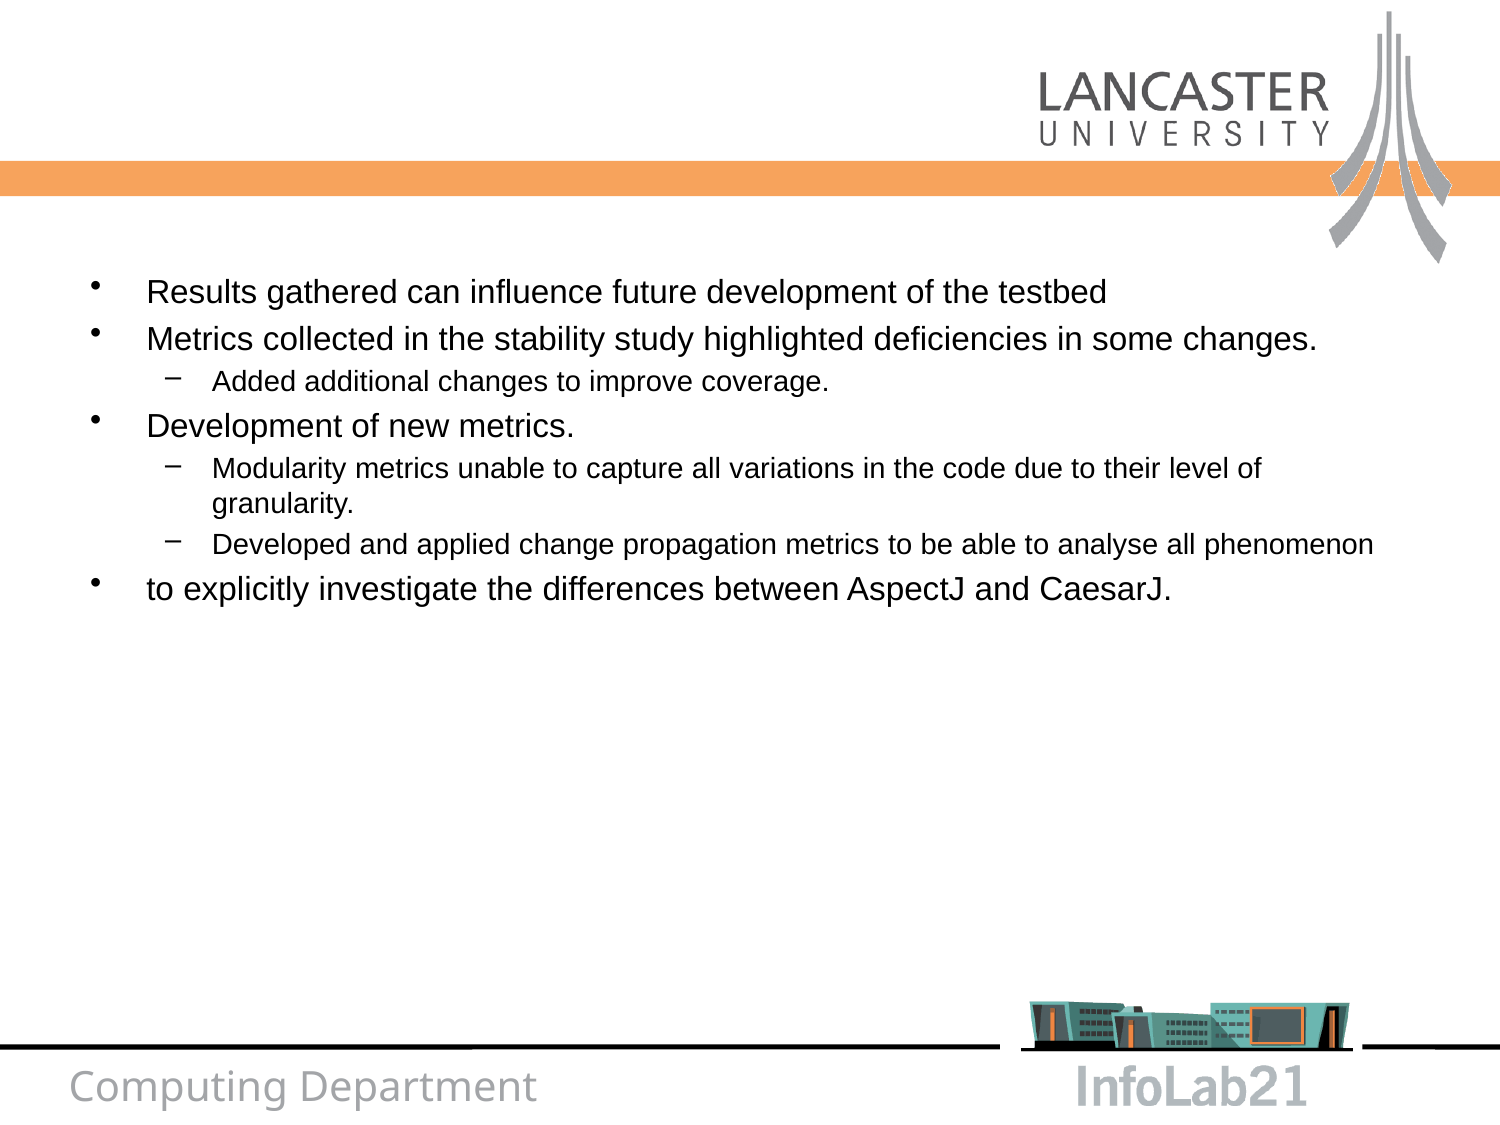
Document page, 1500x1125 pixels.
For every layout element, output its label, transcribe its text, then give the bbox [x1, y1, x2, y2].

picture [1021, 998, 1353, 1106]
list Results gathered can influence future development of the testbed Metrics collected in the stability study highlighted deficiencies in some changes. Added additional changes to improve coverage. Development of new metrics. Modularity metrics unable to capture all variations in the code due to their level of granularity. Developed and applied change propagation metrics to be able to analyse all phenomenon to explicitly investigate the differences between AspectJ and CaesarJ. [74, 262, 1426, 918]
picture [1009, 0, 1465, 283]
